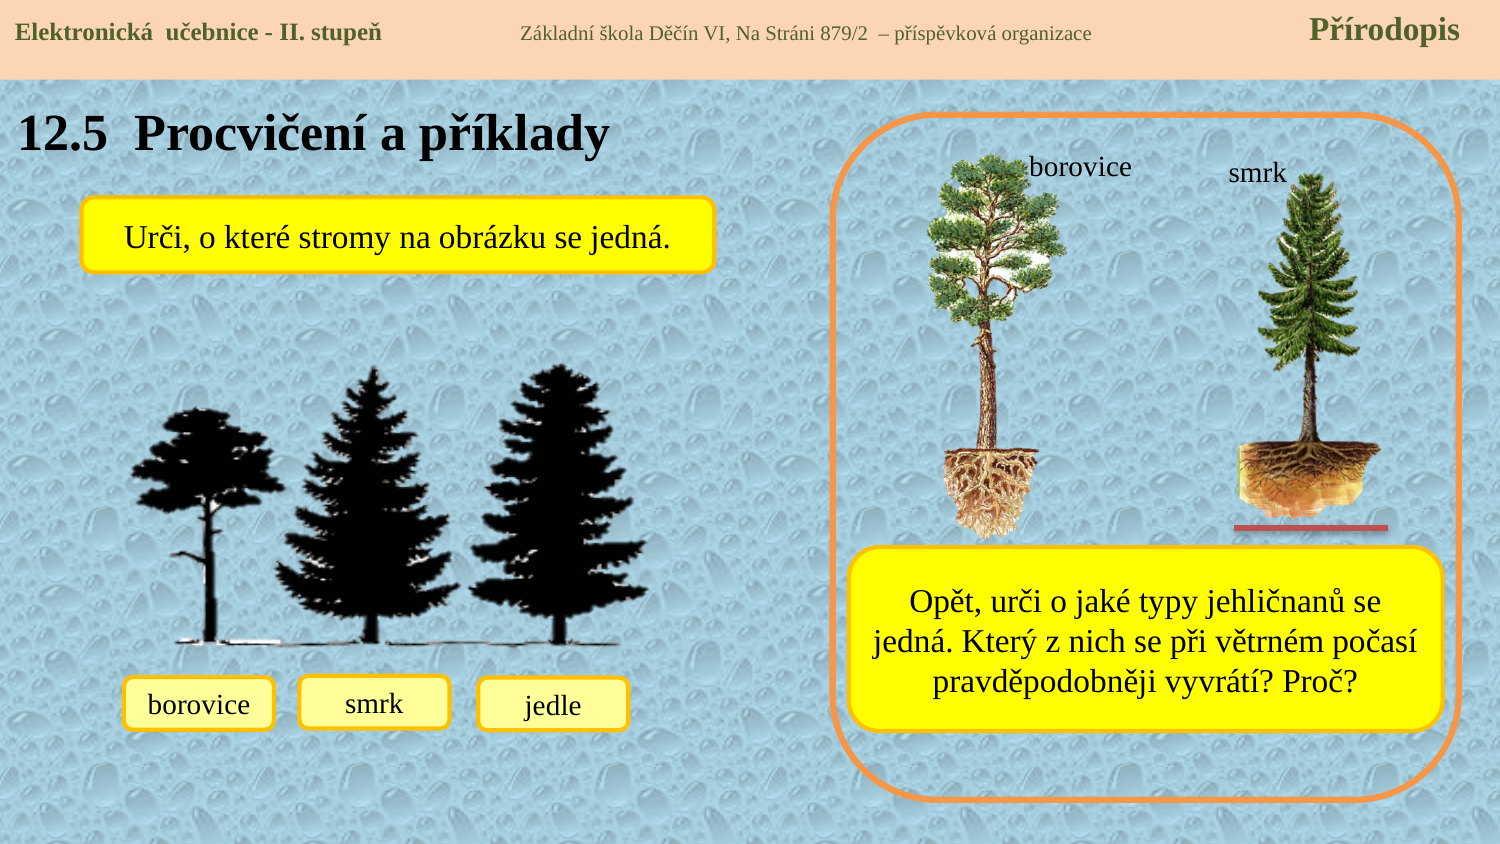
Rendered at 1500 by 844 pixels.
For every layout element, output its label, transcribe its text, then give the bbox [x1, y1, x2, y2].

picture [903, 114, 1500, 617]
title 12.5 Procvičení a příklady [2, 81, 659, 179]
text_box Elektronická učebnice - II. stupeň Základní škola Děčín VI, Na Stráni 879/2 – příspěvková organizace Přírodopis [0, 0, 1500, 80]
text_box [830, 120, 1461, 802]
picture [88, 291, 715, 731]
text_box Urči, o které stromy na obrázku se jedná. [79, 195, 717, 275]
text_box Opět, urči o jaké typy jehličnanů se jedná. Který z nich se při větrném počasí pravděpodobněji vyvrátí? Proč? [846, 544, 1445, 734]
